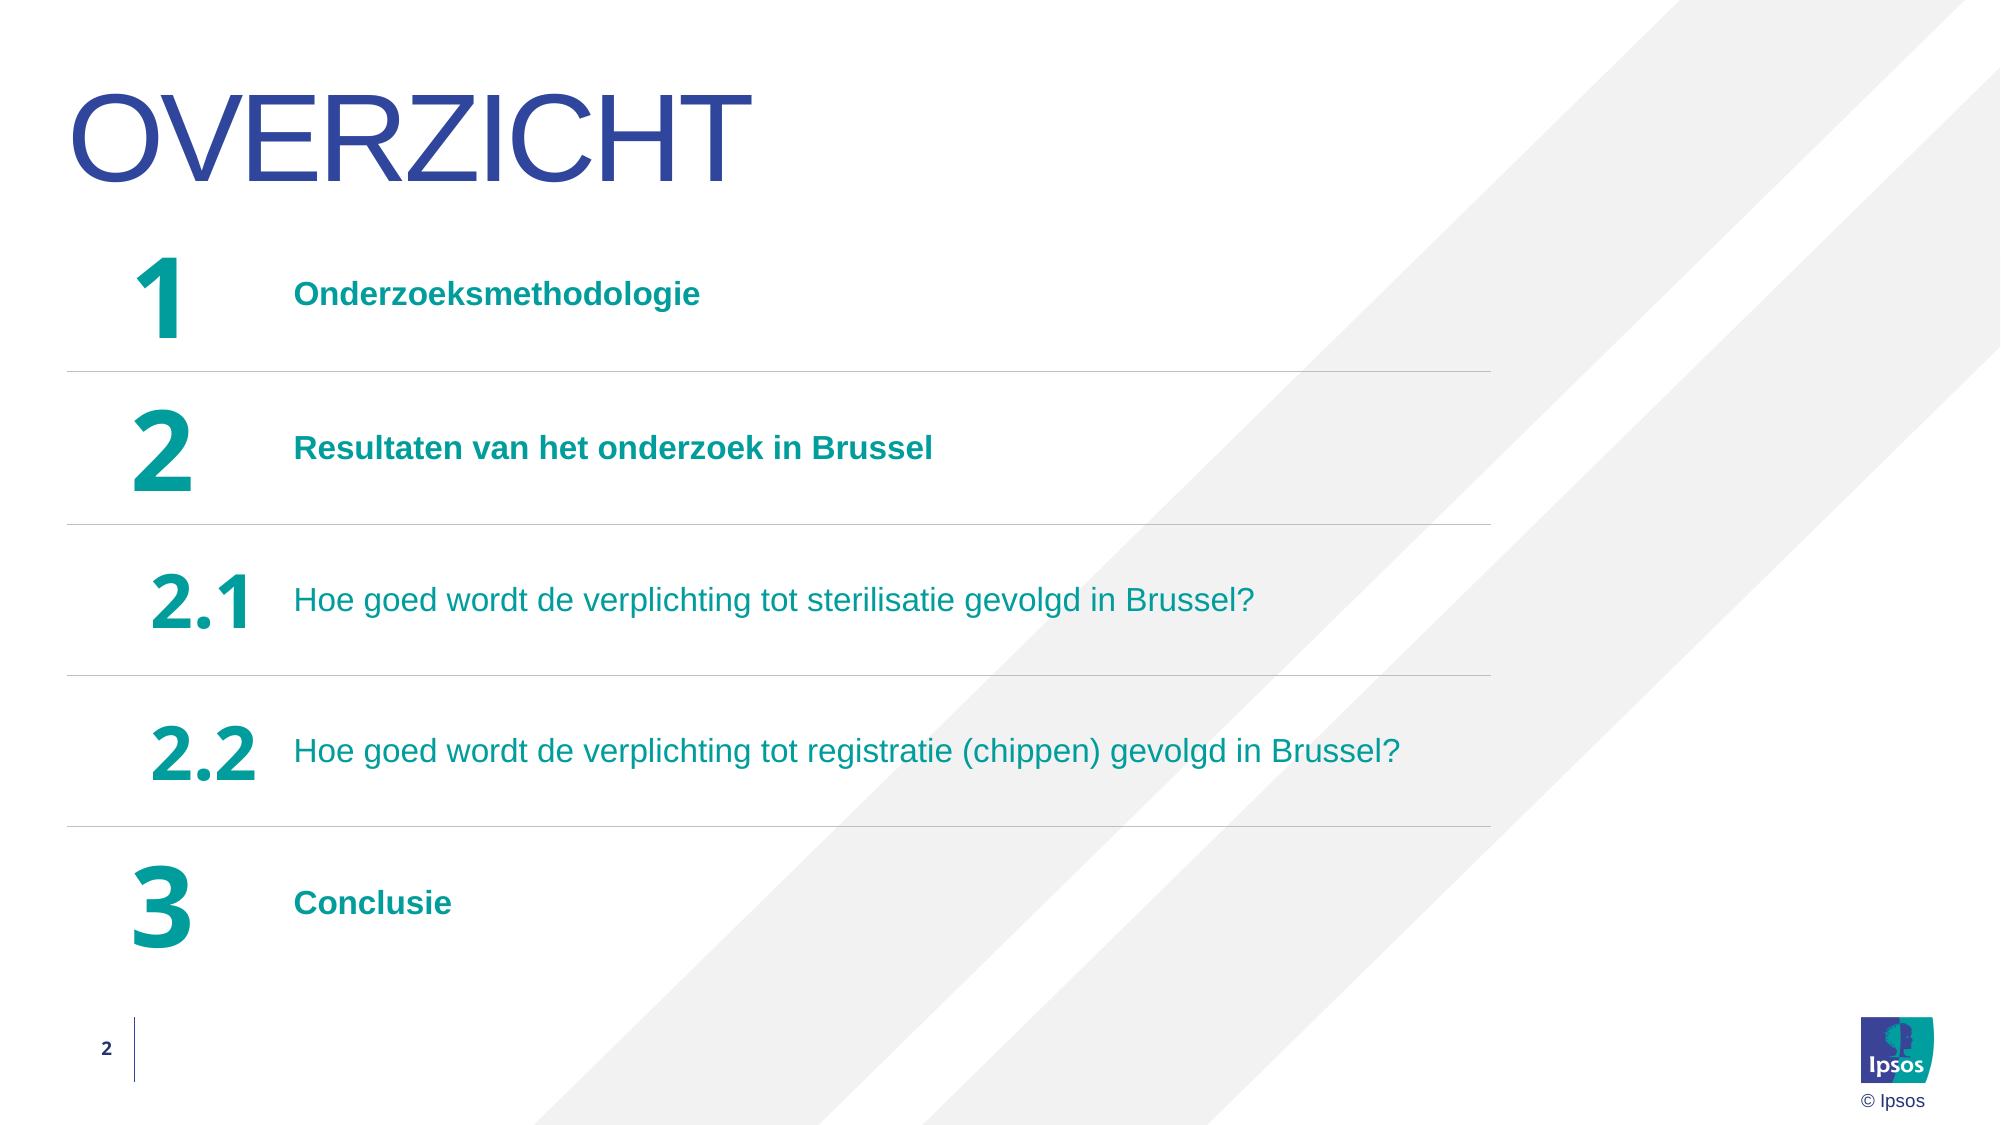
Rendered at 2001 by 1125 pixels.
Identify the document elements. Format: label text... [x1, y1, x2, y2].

table_cell 2.2 [67, 676, 258, 826]
table_cell Hoe goed wordt de verplichting tot sterilisatie gevolgd in Brussel? [258, 525, 1491, 675]
picture [1860, 1016, 1935, 1084]
table_cell 2.1 [67, 525, 258, 675]
table_cell Resultaten van het onderzoek in Brussel [258, 372, 1491, 524]
table_cell 3 [67, 827, 258, 980]
slide_number 2 [66, 1017, 135, 1083]
table_cell Hoe goed wordt de verplichting tot registratie (chippen) gevolgd in Brussel? [258, 676, 1491, 826]
table_header 1 [67, 218, 258, 371]
title overzicht [67, 84, 1306, 206]
table_cell 2 [67, 372, 258, 524]
table_cell Conclusie [258, 827, 1491, 980]
table_header Onderzoeksmethodologie [258, 218, 1491, 371]
